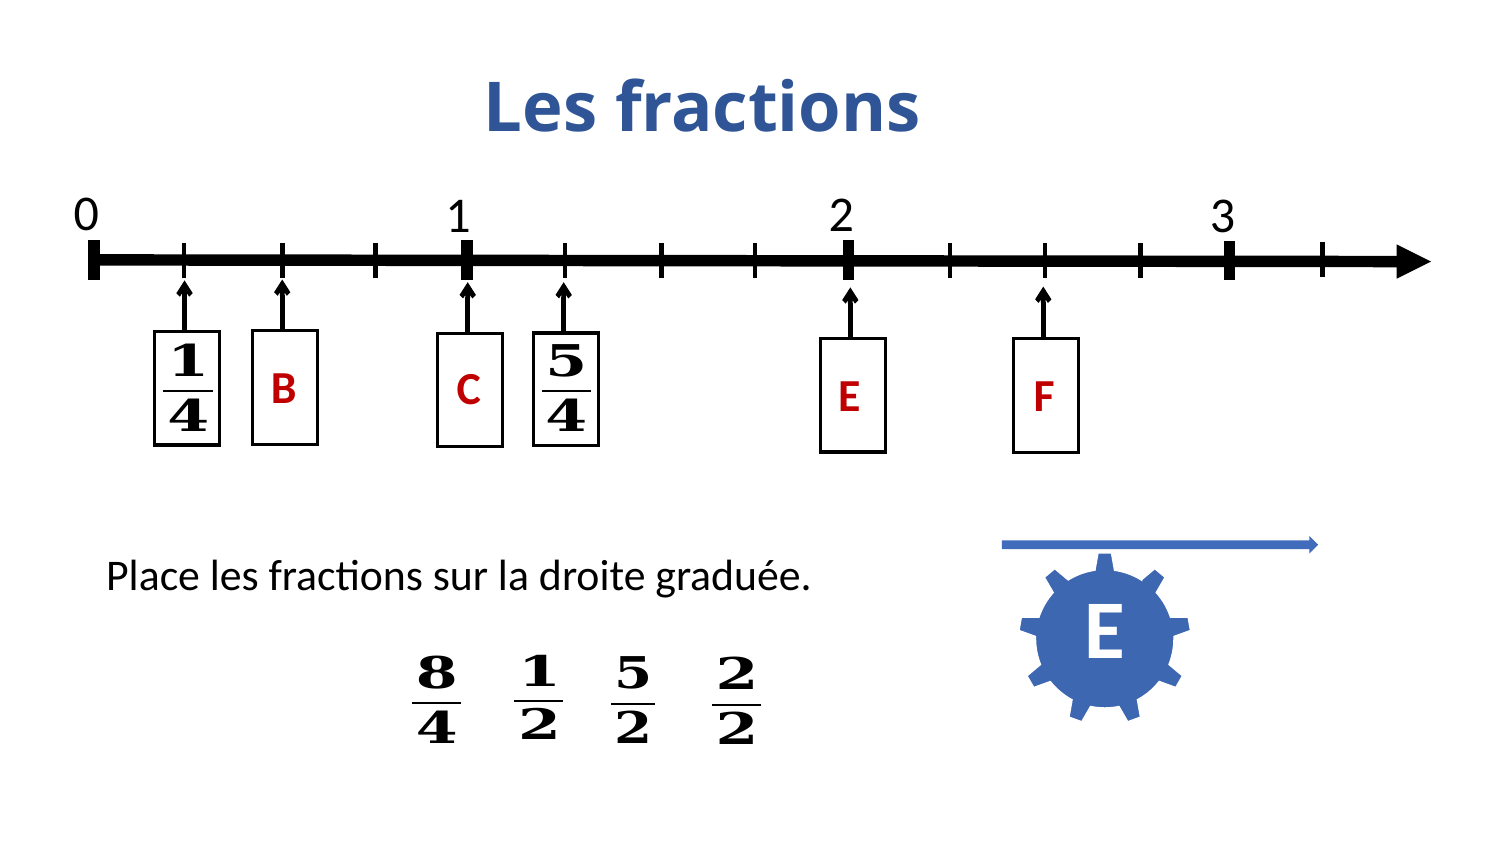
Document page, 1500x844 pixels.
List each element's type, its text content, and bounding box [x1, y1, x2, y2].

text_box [154, 280, 220, 446]
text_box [58, 172, 1431, 277]
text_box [252, 279, 318, 445]
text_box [1001, 465, 1319, 797]
title Les fractions [472, 60, 1052, 159]
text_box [820, 287, 886, 453]
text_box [533, 282, 599, 446]
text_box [437, 282, 503, 447]
text_box Place les fractions sur la droite graduée. [91, 539, 1001, 607]
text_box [1013, 286, 1079, 453]
